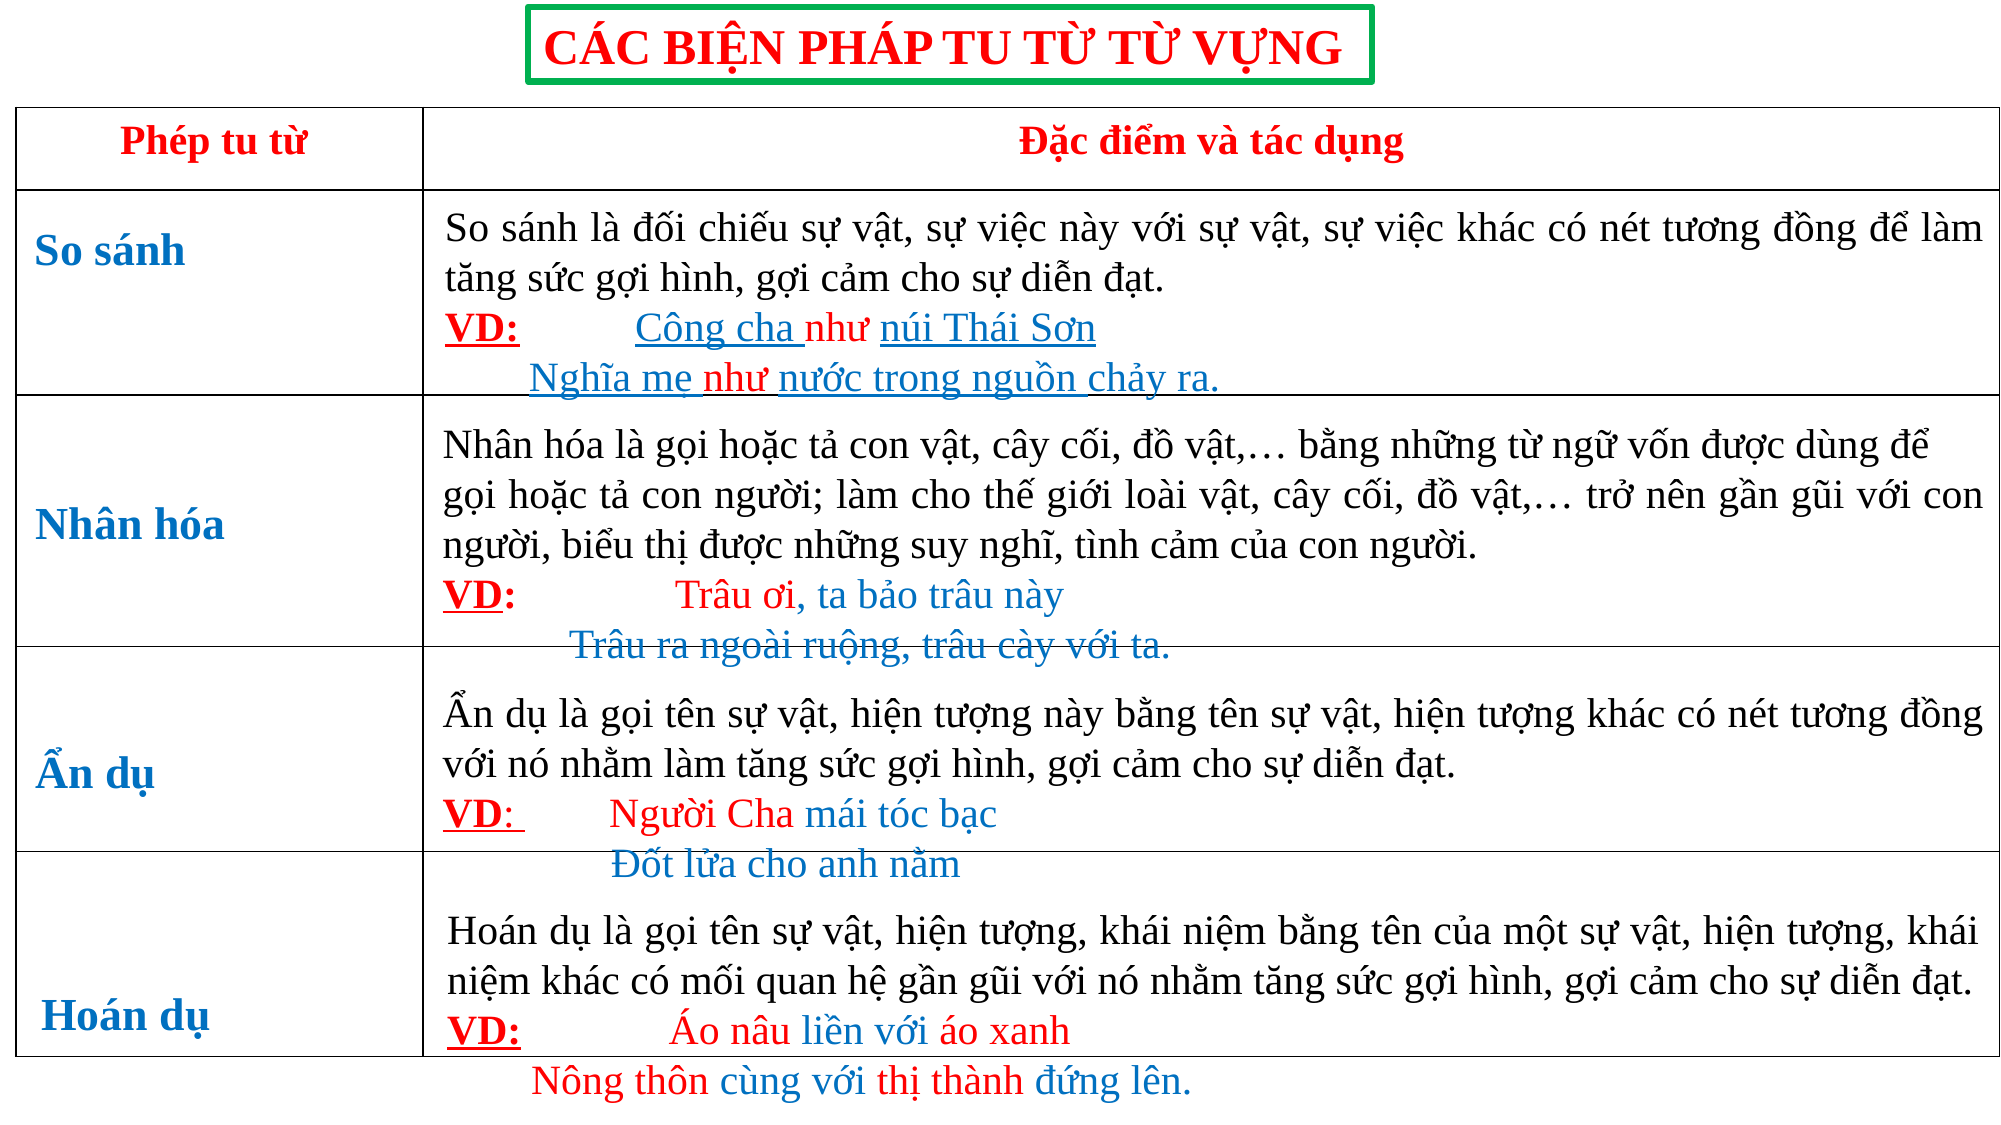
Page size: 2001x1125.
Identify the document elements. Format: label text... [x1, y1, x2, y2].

text_box Nhân hóa [21, 485, 241, 556]
table_cell [424, 852, 1999, 1056]
table_cell [424, 647, 1999, 851]
table_header Phép tu từ [17, 108, 422, 189]
table_cell [17, 852, 422, 1056]
table_cell [424, 396, 1999, 646]
text_box Ẩn dụ [20, 735, 172, 806]
text_box Ẩn dụ là gọi tên sự vật, hiện tượng này bằng tên sự vật, hiện tượng khác có nét tương đồng với nó nhằm làm tăng sức gợi hình, gợi cảm cho sự diễn đạt. VD: Người Cha mái tóc bạc Đốt lửa cho anh nằm [427, 678, 2000, 894]
table_cell [17, 647, 422, 851]
text_box So sánh là đối chiếu sự vật, sự việc này với sự vật, sự việc khác có nét tương đồng để làm tăng sức gợi hình, gợi cảm cho sự diễn đạt. VD: Công cha như núi Thái Sơn Nghĩa mẹ như nước trong nguồn chảy ra. [430, 192, 2000, 408]
text_box Nhân hóa là gọi hoặc tả con vật, cây cối, đồ vật,… bằng những từ ngữ vốn được dùng để gọi hoặc tả con người; làm cho thế giới loài vật, cây cối, đồ vật,… trở nên gần gũi với con người, biểu thị được những suy nghĩ, tình cảm của con người. VD: Trâu ơi, ta bảo trâu này Trâu ra ngoài ruộng, trâu cày với ta. [427, 409, 2000, 675]
table_cell [424, 191, 1999, 394]
table_header Đặc điểm và tác dụng [424, 108, 1999, 189]
text_box Hoán dụ là gọi tên sự vật, hiện tượng, khái niệm bằng tên của một sự vật, hiện tượng, khái niệm khác có mối quan hệ gần gũi với nó nhằm tăng sức gợi hình, gợi cảm cho sự diễn đạt. VD: Áo nâu liền với áo xanh Nông thôn cùng với thị thành đứng lên. [432, 895, 1996, 1111]
text_box Hoán dụ [26, 977, 228, 1048]
table_cell [17, 396, 422, 646]
text_box CÁC BIỆN PHÁP TU TỪ TỪ VỰNG [528, 6, 1373, 82]
text_box So sánh [19, 212, 233, 282]
table_cell [17, 191, 422, 394]
